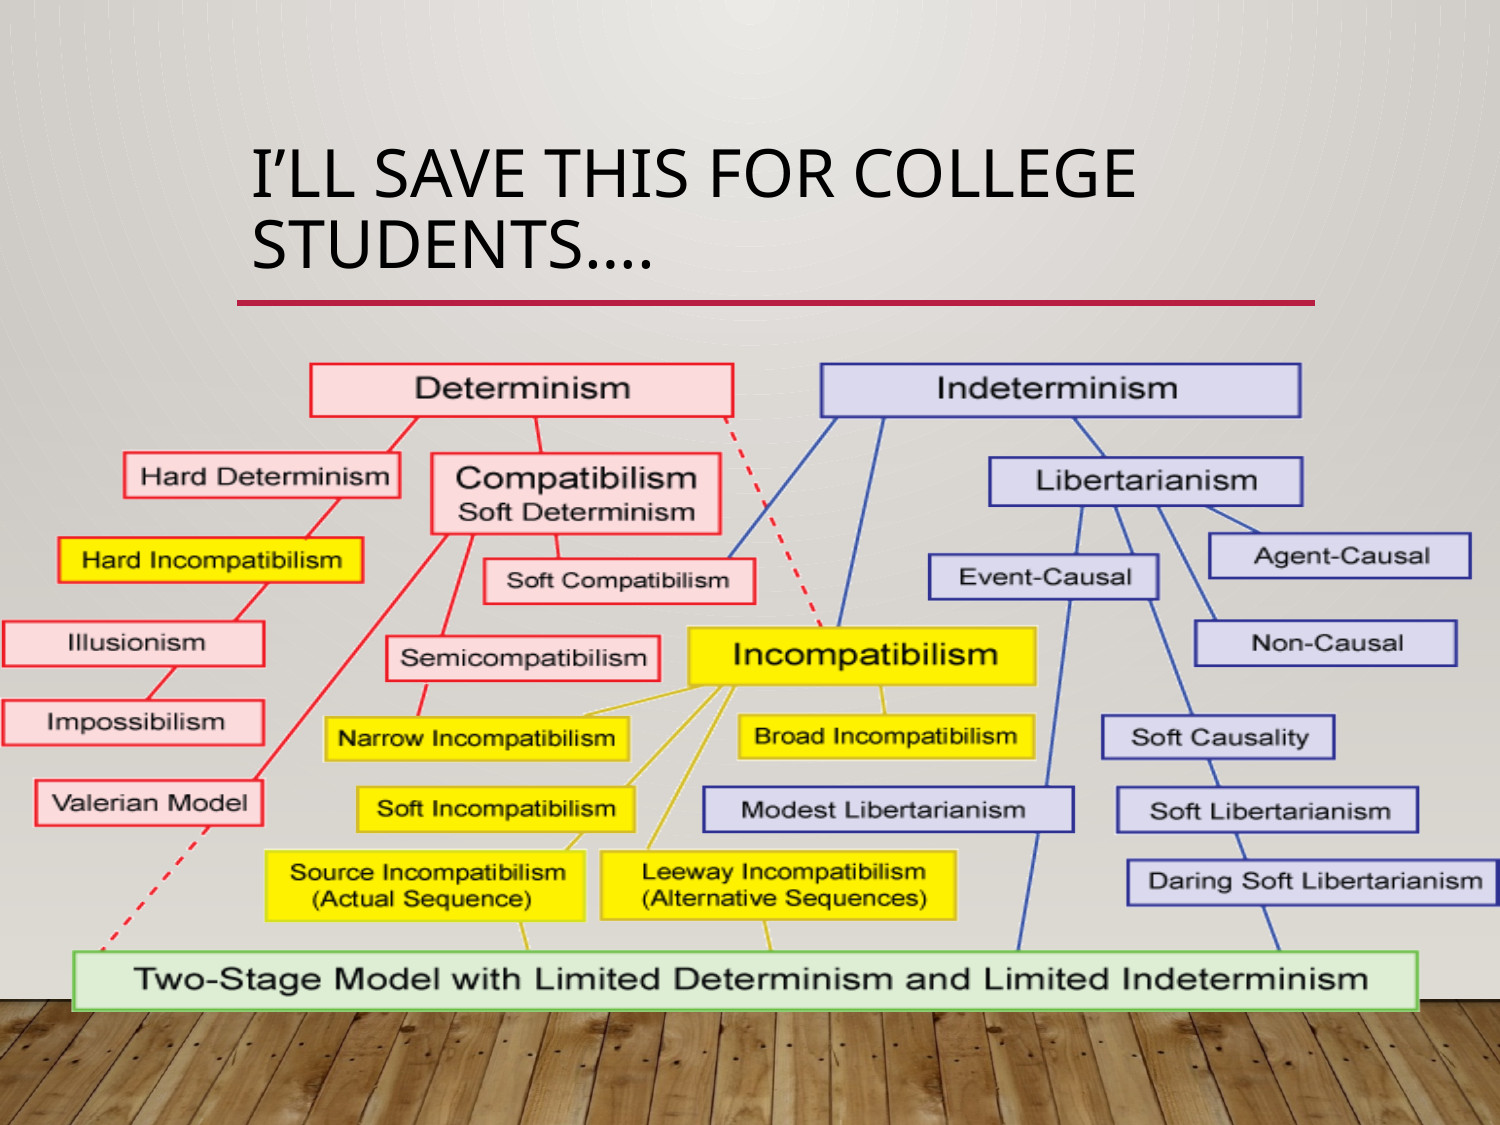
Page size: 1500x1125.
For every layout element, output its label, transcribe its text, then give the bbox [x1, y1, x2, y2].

title I’ll save this for college students…. [236, 131, 1315, 305]
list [0, 361, 1500, 1012]
picture [0, 1012, 1500, 1125]
